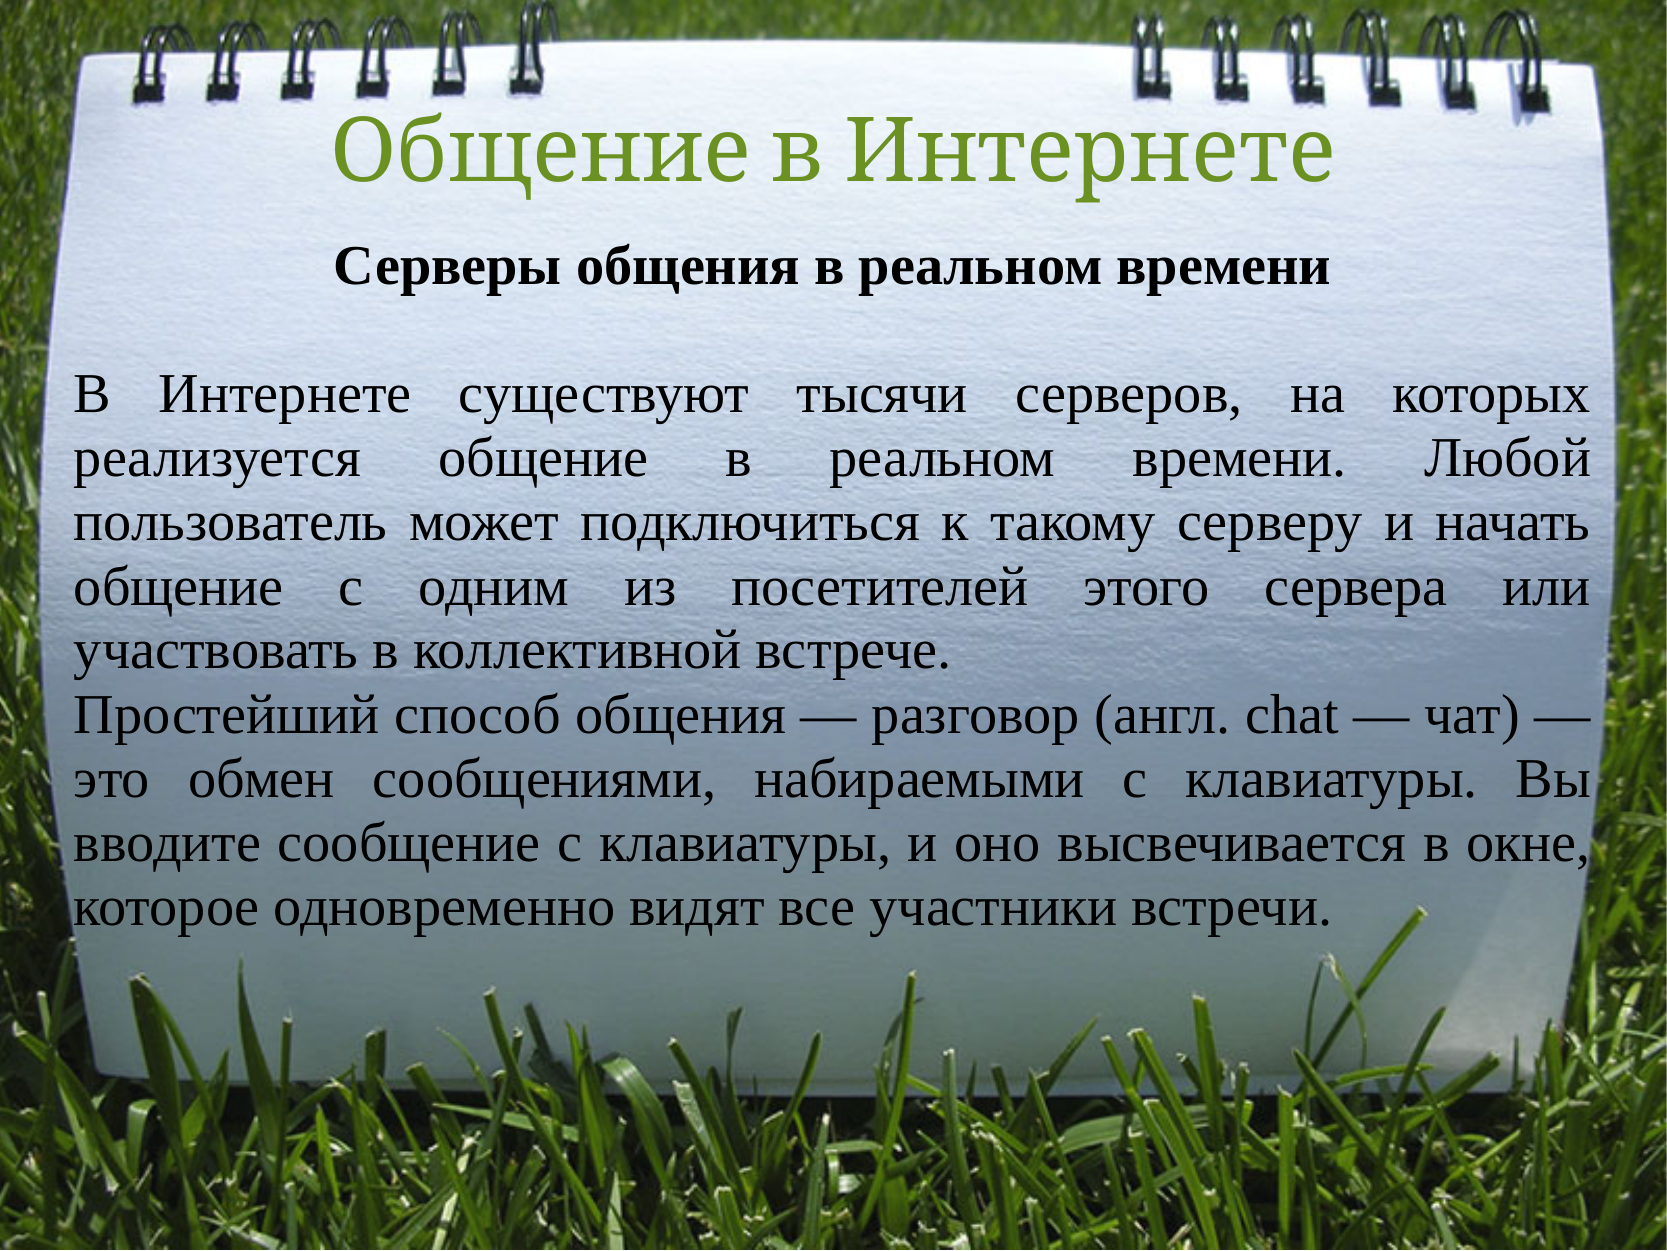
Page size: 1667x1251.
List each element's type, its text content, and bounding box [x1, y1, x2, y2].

list Серверы общения в реальном времени В Интернете существуют тысячи серверов, на которых реализуется общение в реальном времени. Любой пользователь может подключиться к такому серверу и начать общение с одним из посетителей этого сервера или участвовать в коллективной встрече. Простейший способ общения — разговор (англ. chat — чат) — это обмен сообщениями, набираемыми с клавиатуры. Вы вводите сообщение с клавиатуры, и оно высвечивается в окне, которое одновременно видят все участники встречи. [73, 233, 1592, 1135]
title Общение в Интернете [40, 99, 1626, 250]
picture [0, 0, 1667, 1250]
